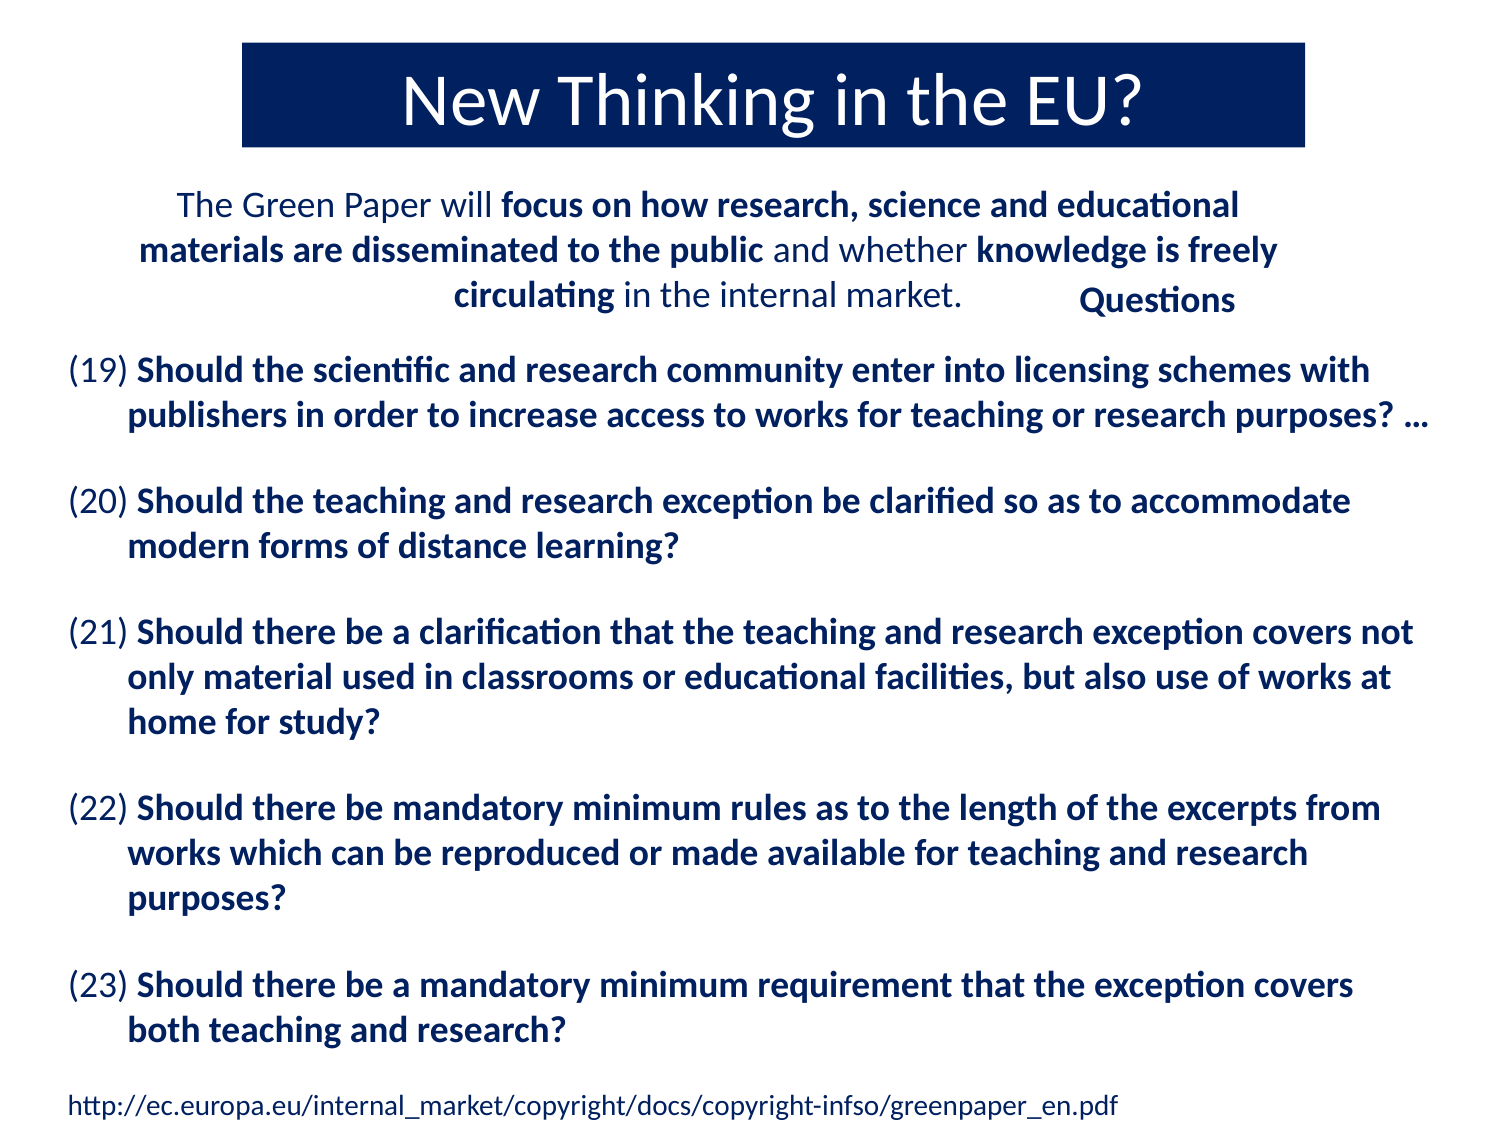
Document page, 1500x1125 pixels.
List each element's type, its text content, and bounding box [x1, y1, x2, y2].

text_box http://ec.europa.eu/internal_market/copyright/docs/copyright-infso/greenpaper_en.pdf [53, 1078, 1294, 1125]
text_box (20) Should the teaching and research exception be clarified so as to accommodate modern forms of distance learning? [53, 468, 1447, 574]
text_box Questions [1009, 267, 1306, 327]
text_box (22) Should there be mandatory minimum rules as to the length of the excerpts from works which can be reproduced or made available for teaching and research purposes? [53, 775, 1447, 926]
text_box New Thinking in the EU? [242, 42, 1306, 148]
text_box (23) Should there be a mandatory minimum requirement that the exception covers both teaching and research? [53, 952, 1447, 1057]
text_box (19) Should the scientific and research community enter into licensing schemes with publishers in order to increase access to works for teaching or research purposes? … [53, 338, 1447, 443]
text_box (21) Should there be a clarification that the teaching and research exception covers not only material used in classrooms or educational facilities, but also use of works at home for study? [53, 599, 1447, 750]
text_box The Green Paper will focus on how research, science and educational materials are disseminated to the public and whether knowledge is freely circulating in the internal market. [100, 172, 1317, 323]
